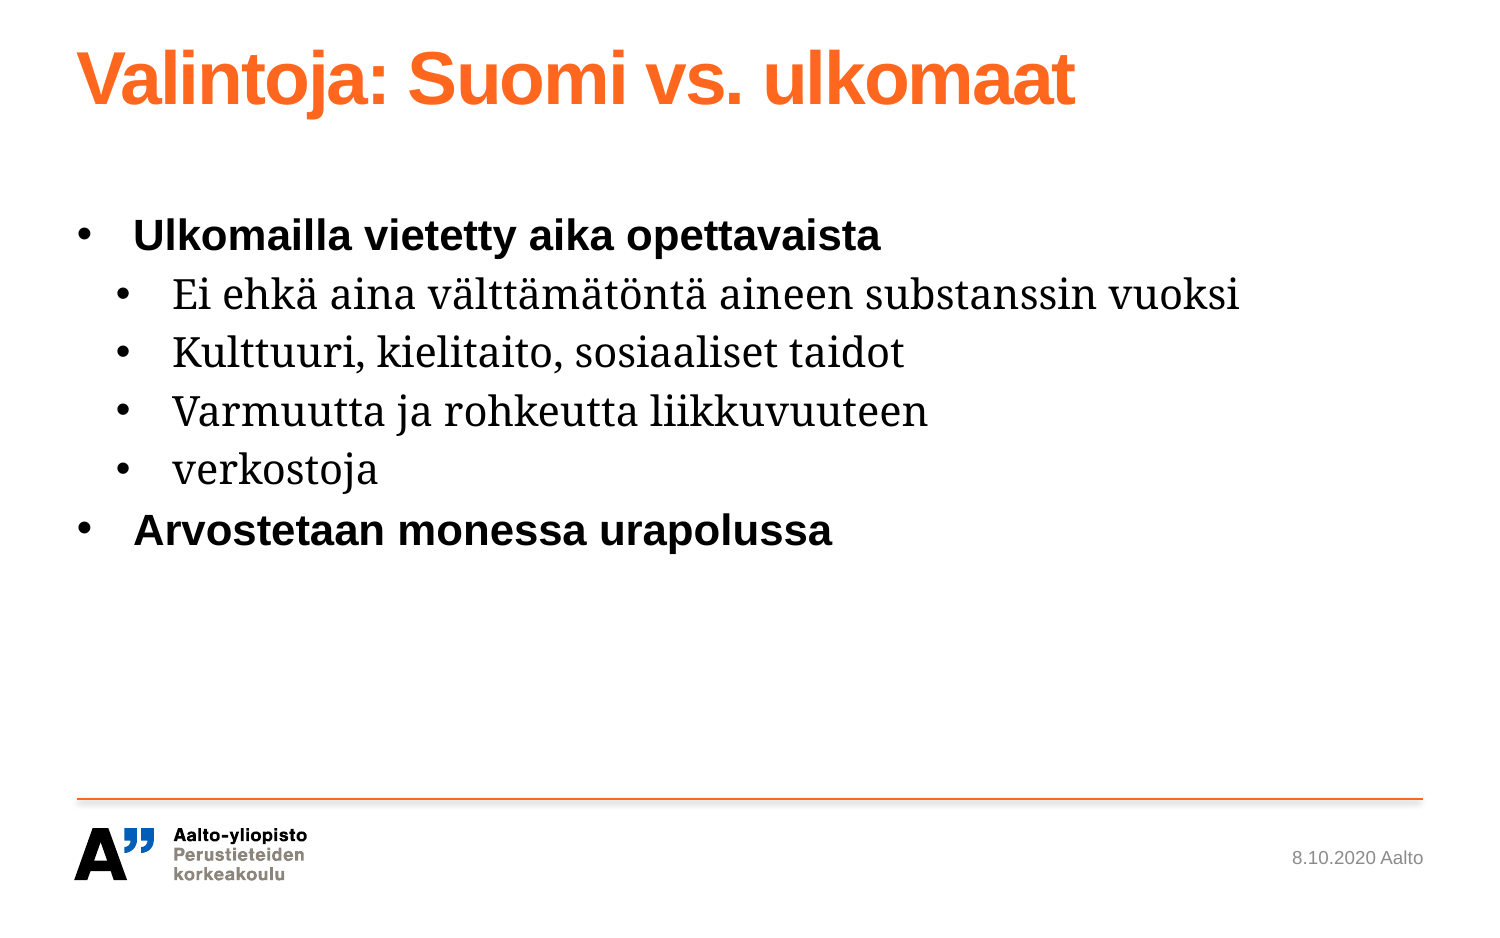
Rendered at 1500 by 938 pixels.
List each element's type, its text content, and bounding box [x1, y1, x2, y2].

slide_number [829, 844, 1424, 871]
title Valintoja: Suomi vs. ulkomaat [76, 43, 1424, 206]
list Ulkomailla vietetty aika opettavaista Ei ehkä aina välttämätöntä aineen substanssin vuoksi Kulttuuri, kielitaito, sosiaaliset taidot Varmuutta ja rohkeutta liikkuvuuteen verkostoja Arvostetaan monessa urapolussa [76, 206, 1424, 755]
